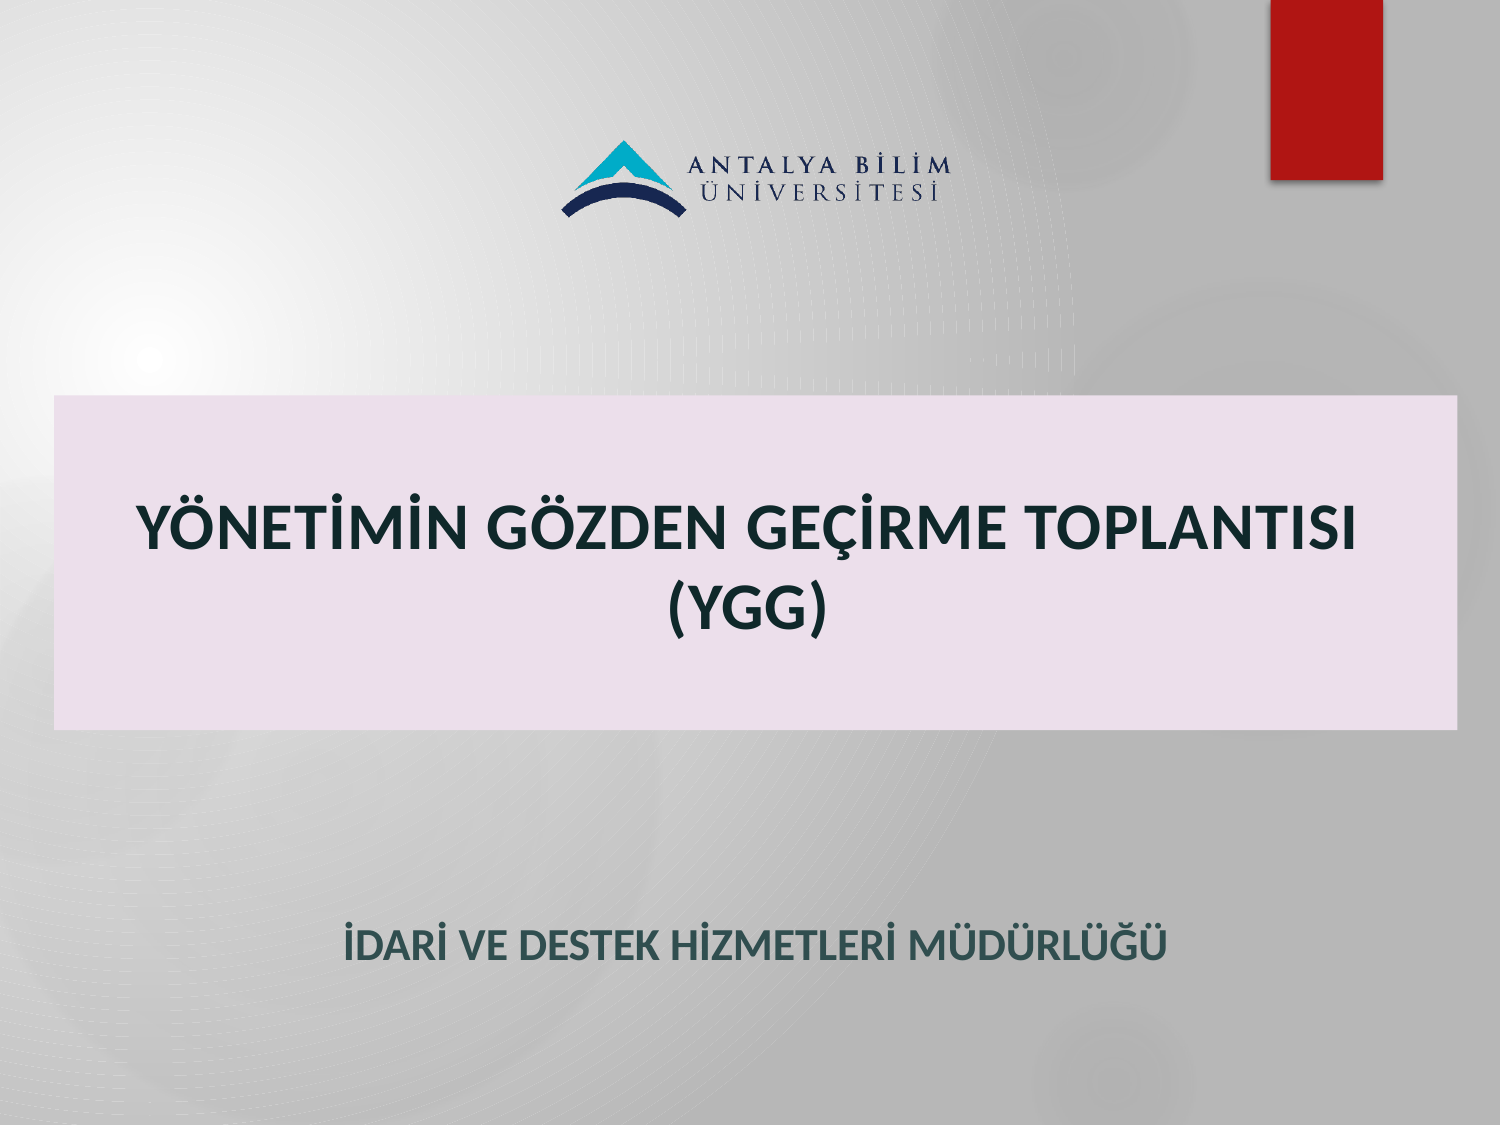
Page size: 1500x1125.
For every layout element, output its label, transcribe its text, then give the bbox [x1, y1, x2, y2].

text_box İDARİ VE DESTEK HİZMETLERİ MÜDÜRLÜĞÜ [302, 907, 1210, 978]
picture [560, 136, 952, 221]
text_box YÖNETİMİN GÖZDEN GEÇİRME TOPLANTISI (YGG) [54, 395, 1458, 731]
